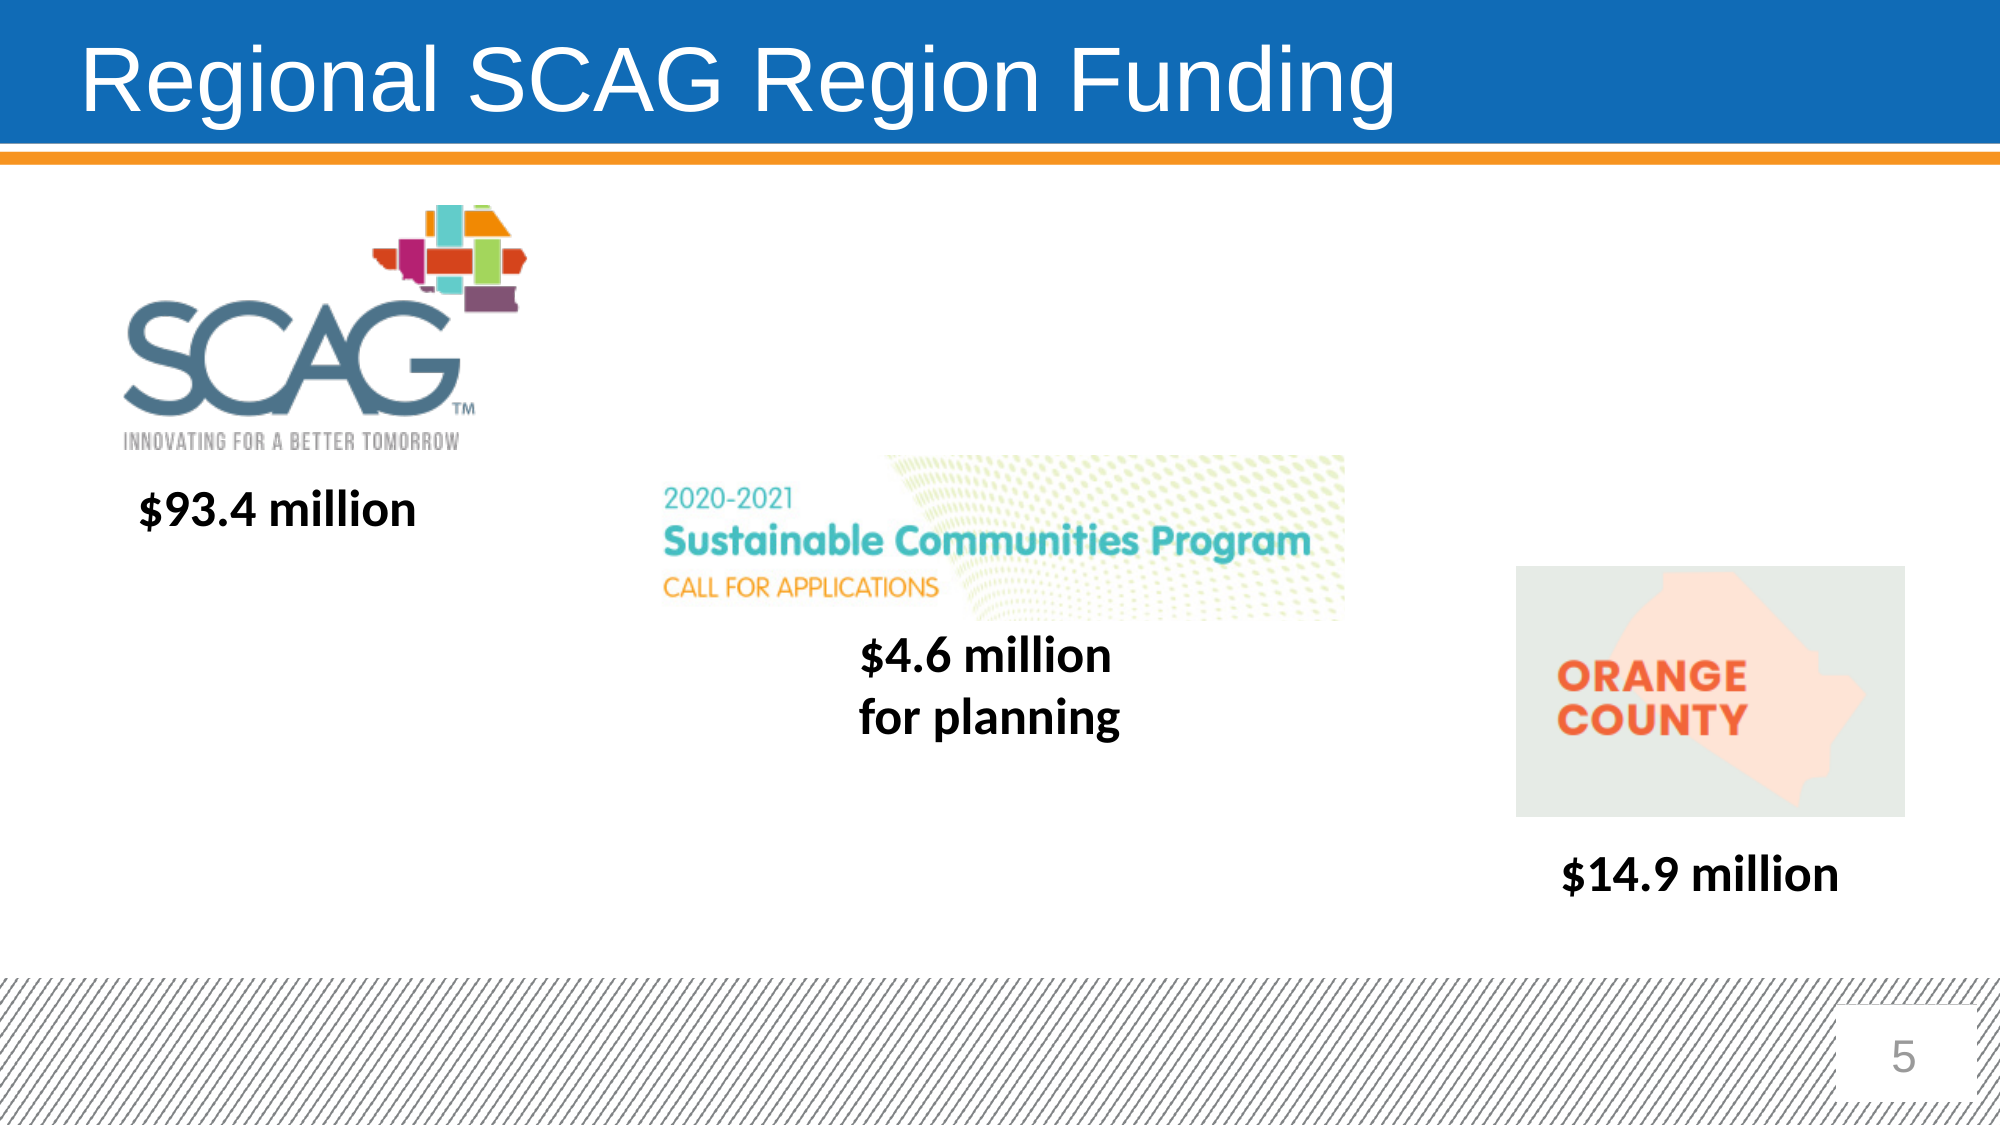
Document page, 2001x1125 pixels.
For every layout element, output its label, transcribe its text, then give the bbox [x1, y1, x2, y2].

picture [122, 205, 567, 450]
title Regional SCAG Region Funding [64, 0, 1931, 164]
picture [655, 455, 1345, 621]
text_box $93.4 million [122, 466, 511, 545]
text_box $4.6 million for planning [843, 621, 1156, 753]
slide_number 5 [1835, 1005, 1974, 1103]
text_box $14.9 million [1545, 832, 1905, 910]
picture [1516, 566, 1905, 817]
